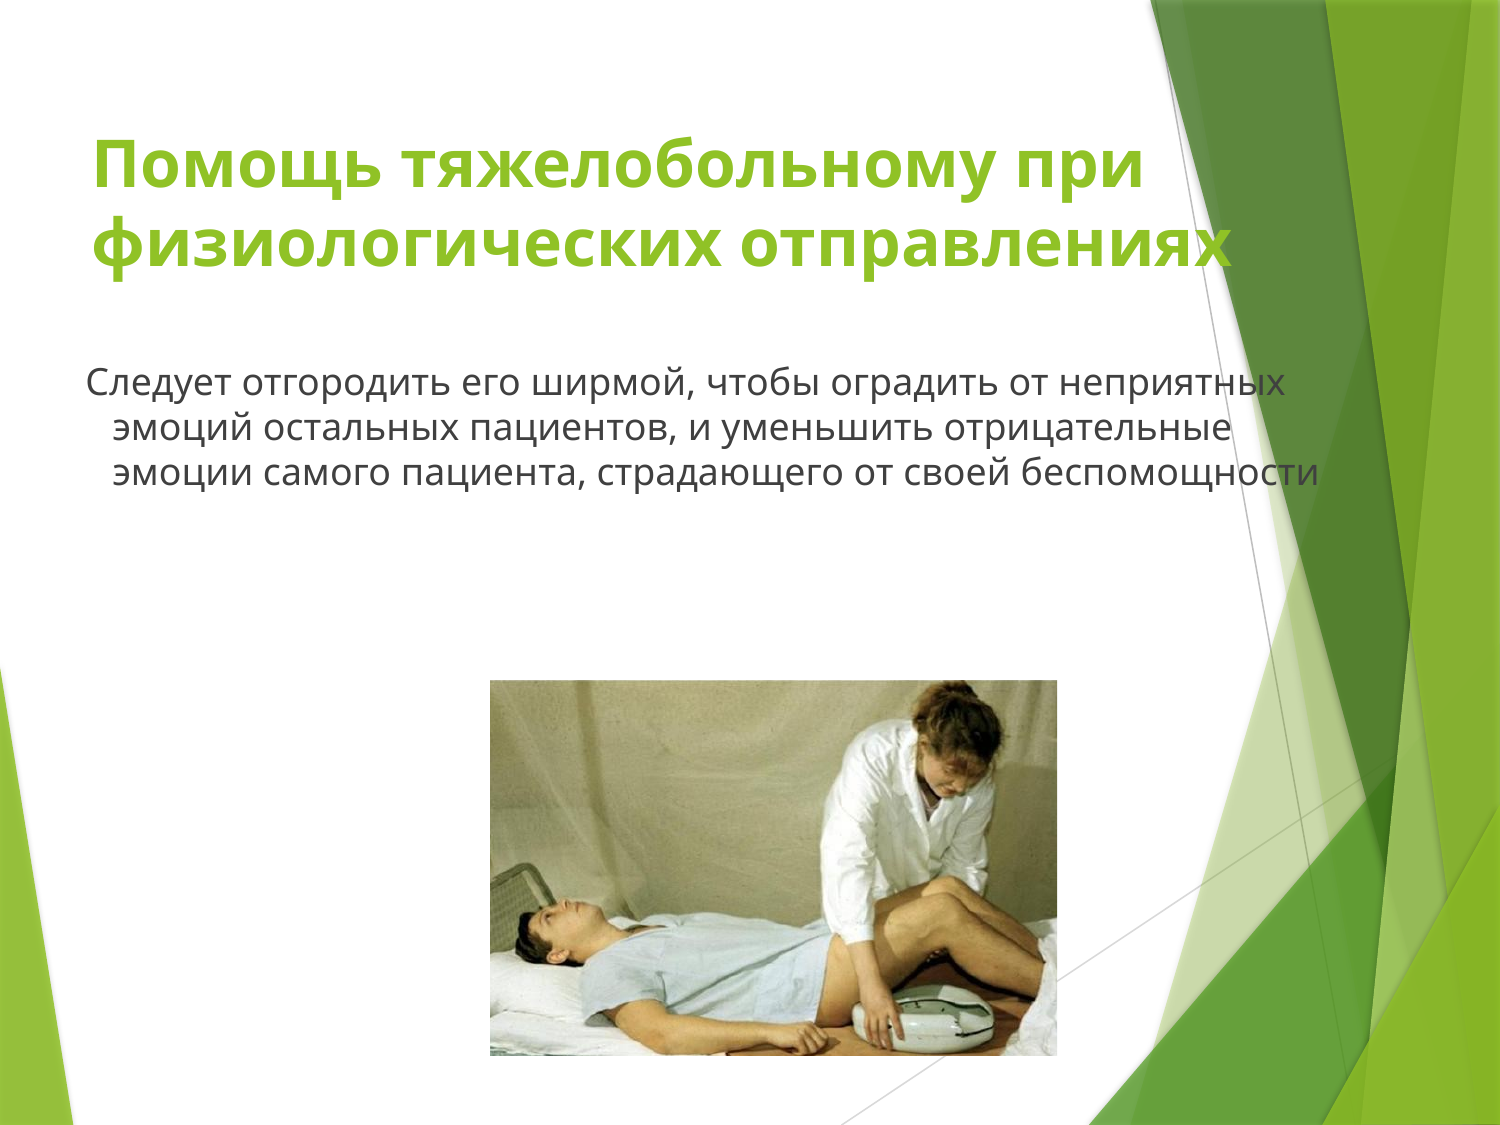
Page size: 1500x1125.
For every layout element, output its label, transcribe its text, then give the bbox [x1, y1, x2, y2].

picture [489, 680, 1058, 1057]
title Помощь тяжелобольному при физиологических отправлениях [76, 113, 1427, 289]
list Следует отгородить его ширмой, чтобы оградить от неприятных эмоций остальных пациентов, и уменьшить отрицательные эмоции самого пациента, страдающего от своей беспомощности [41, 349, 1392, 622]
